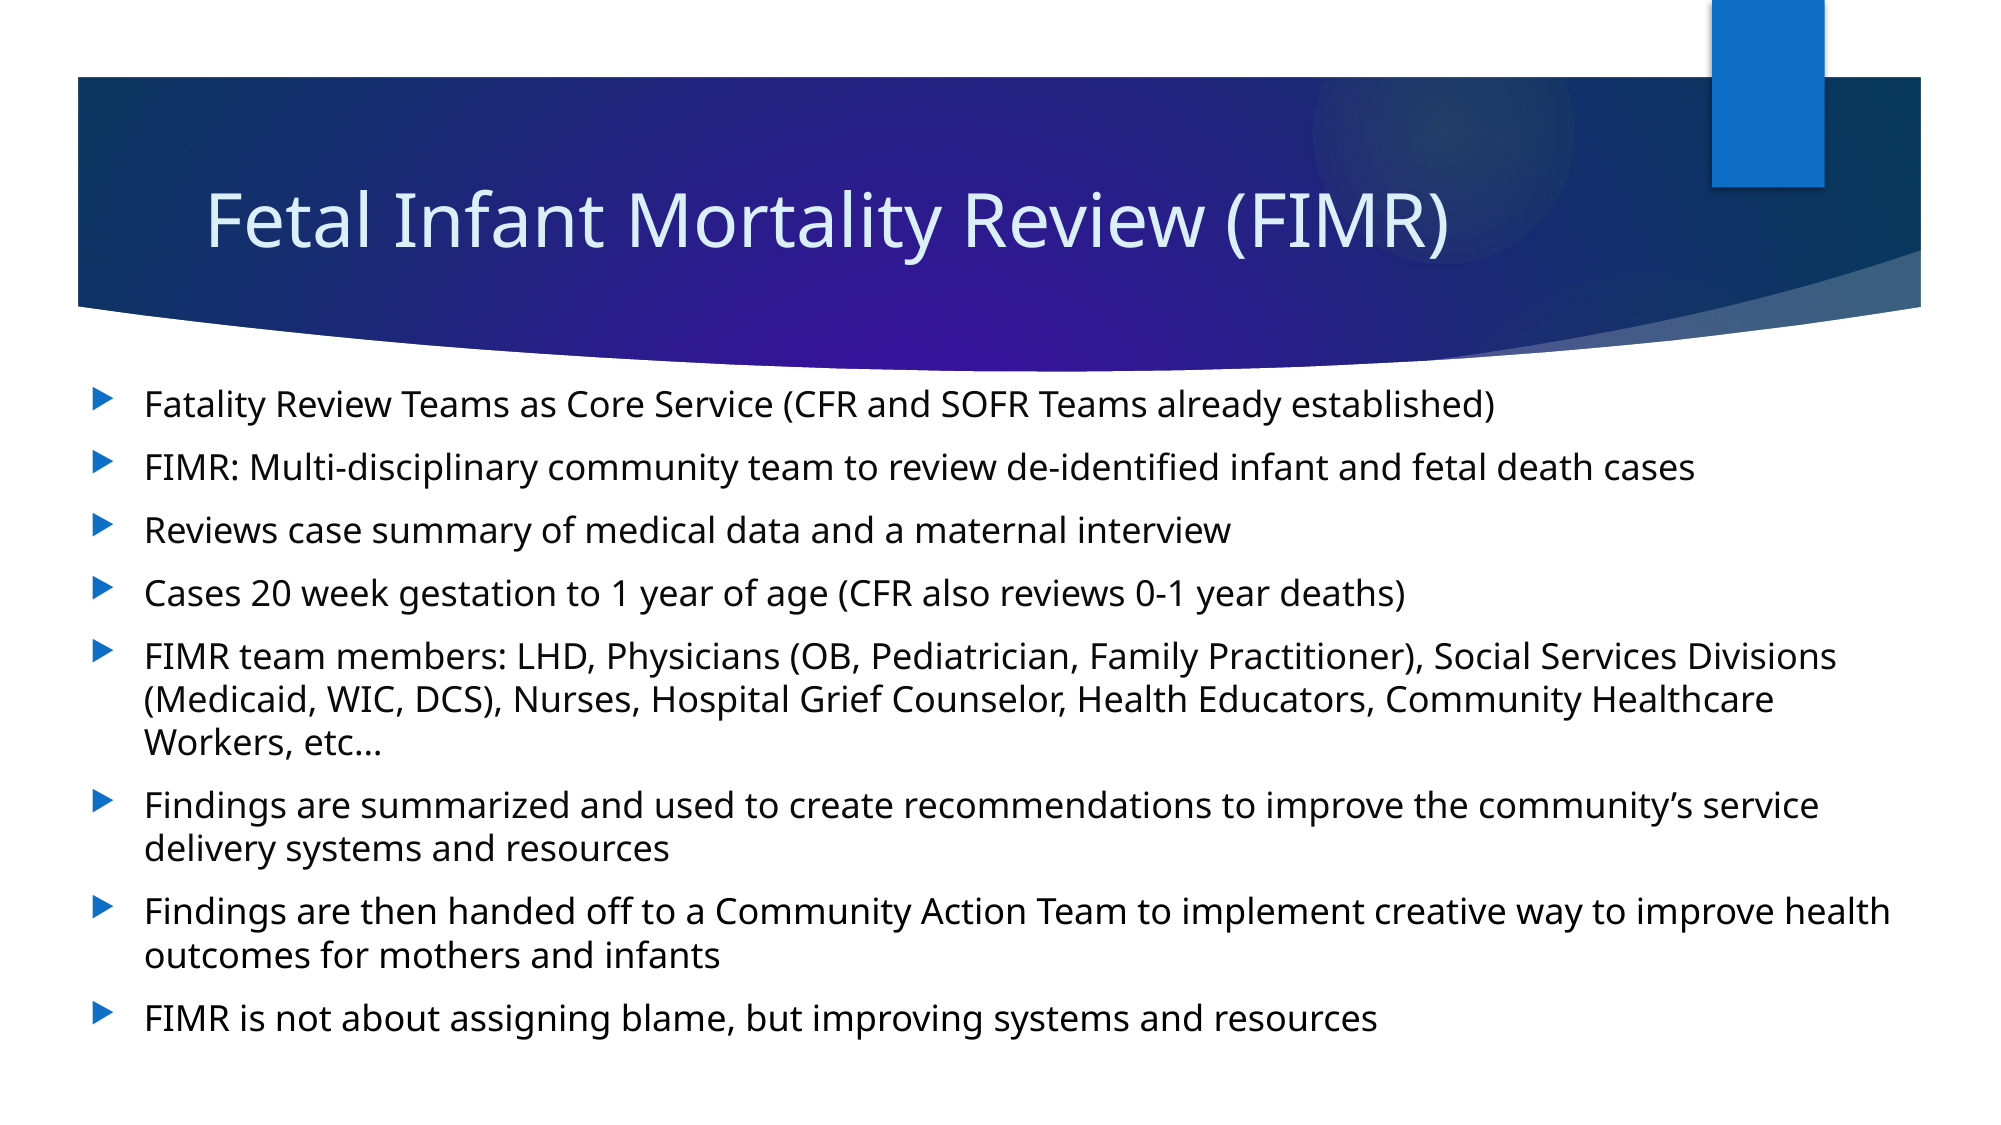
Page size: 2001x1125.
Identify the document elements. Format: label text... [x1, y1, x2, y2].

title Fetal Infant Mortality Review (FIMR) [189, 159, 1627, 276]
list Fatality Review Teams as Core Service (CFR and SOFR Teams already established) FIMR: Multi-disciplinary community team to review de-identified infant and fetal death cases Reviews case summary of medical data and a maternal interview Cases 20 week gestation to 1 year of age (CFR also reviews 0-1 year deaths) FIMR team members: LHD, Physicians (OB, Pediatrician, Family Practitioner), Social Services Divisions (Medicaid, WIC, DCS), Nurses, Hospital Grief Counselor, Health Educators, Community Healthcare Workers, etc… Findings are summarized and used to create recommendations to improve the community’s service delivery systems and resources Findings are then handed off to a Community Action Team to implement creative way to improve health outcomes for mothers and infants FIMR is not about assigning blame, but improving systems and resources [75, 373, 1918, 1053]
